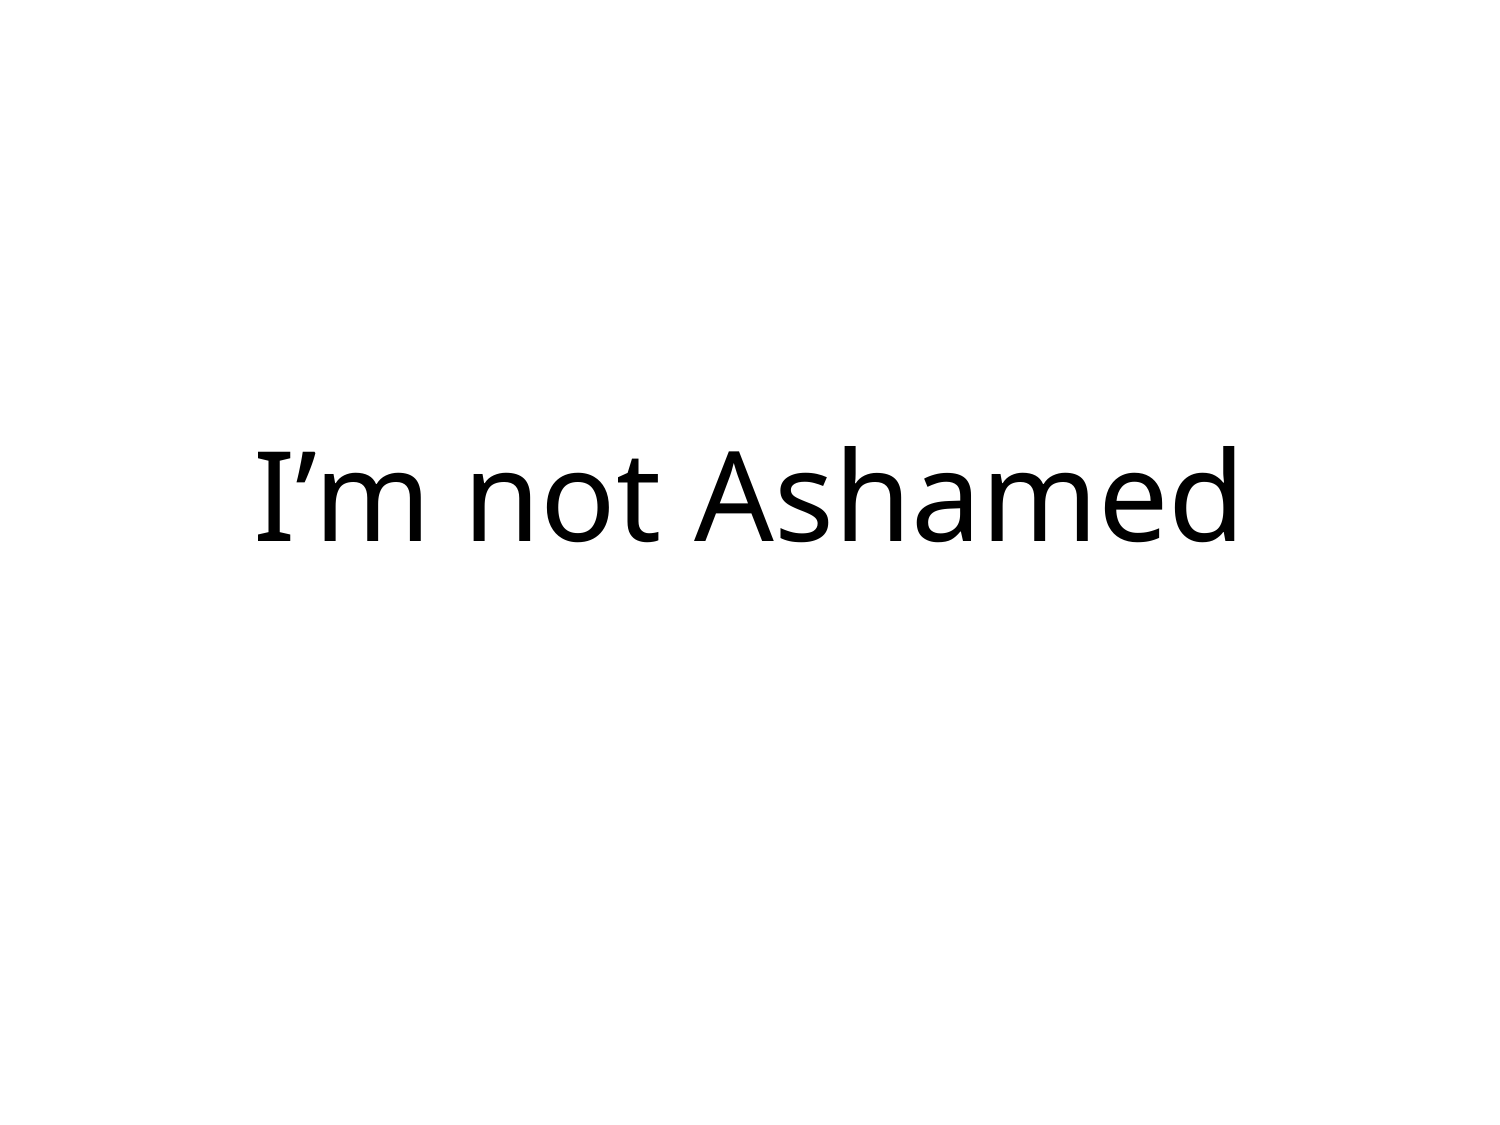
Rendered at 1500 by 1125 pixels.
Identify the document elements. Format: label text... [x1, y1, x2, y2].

title I’m not Ashamed [112, 184, 1388, 576]
